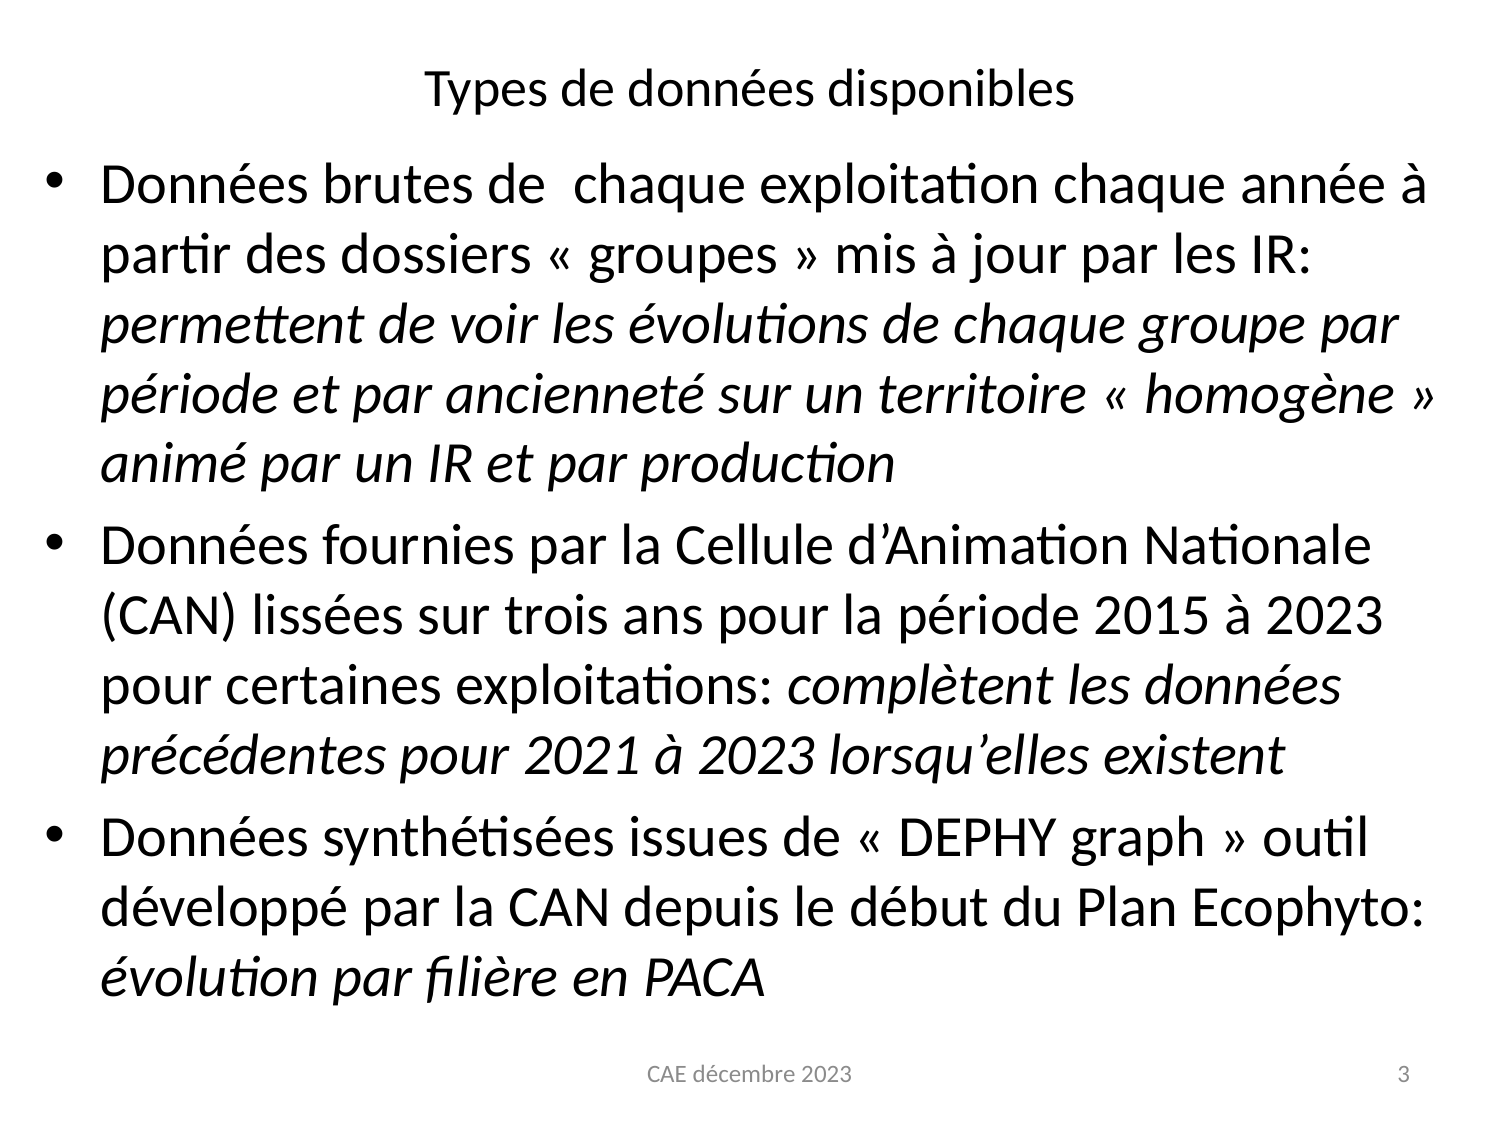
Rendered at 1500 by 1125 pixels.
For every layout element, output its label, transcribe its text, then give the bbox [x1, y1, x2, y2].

title Types de données disponibles [75, 45, 1425, 126]
footer CAE décembre 2023 [512, 1042, 988, 1103]
slide_number 3 [1074, 1042, 1425, 1103]
list Données brutes de chaque exploitation chaque année à partir des dossiers « groupes » mis à jour par les IR: permettent de voir les évolutions de chaque groupe par période et par ancienneté sur un territoire « homogène » animé par un IR et par production Données fournies par la Cellule d’Animation Nationale (CAN) lissées sur trois ans pour la période 2015 à 2023 pour certaines exploitations: complètent les données précédentes pour 2021 à 2023 lorsqu’elles existent Données synthétisées issues de « DEPHY graph » outil développé par la CAN depuis le début du Plan Ecophyto: évolution par filière en PACA [29, 137, 1459, 1083]
